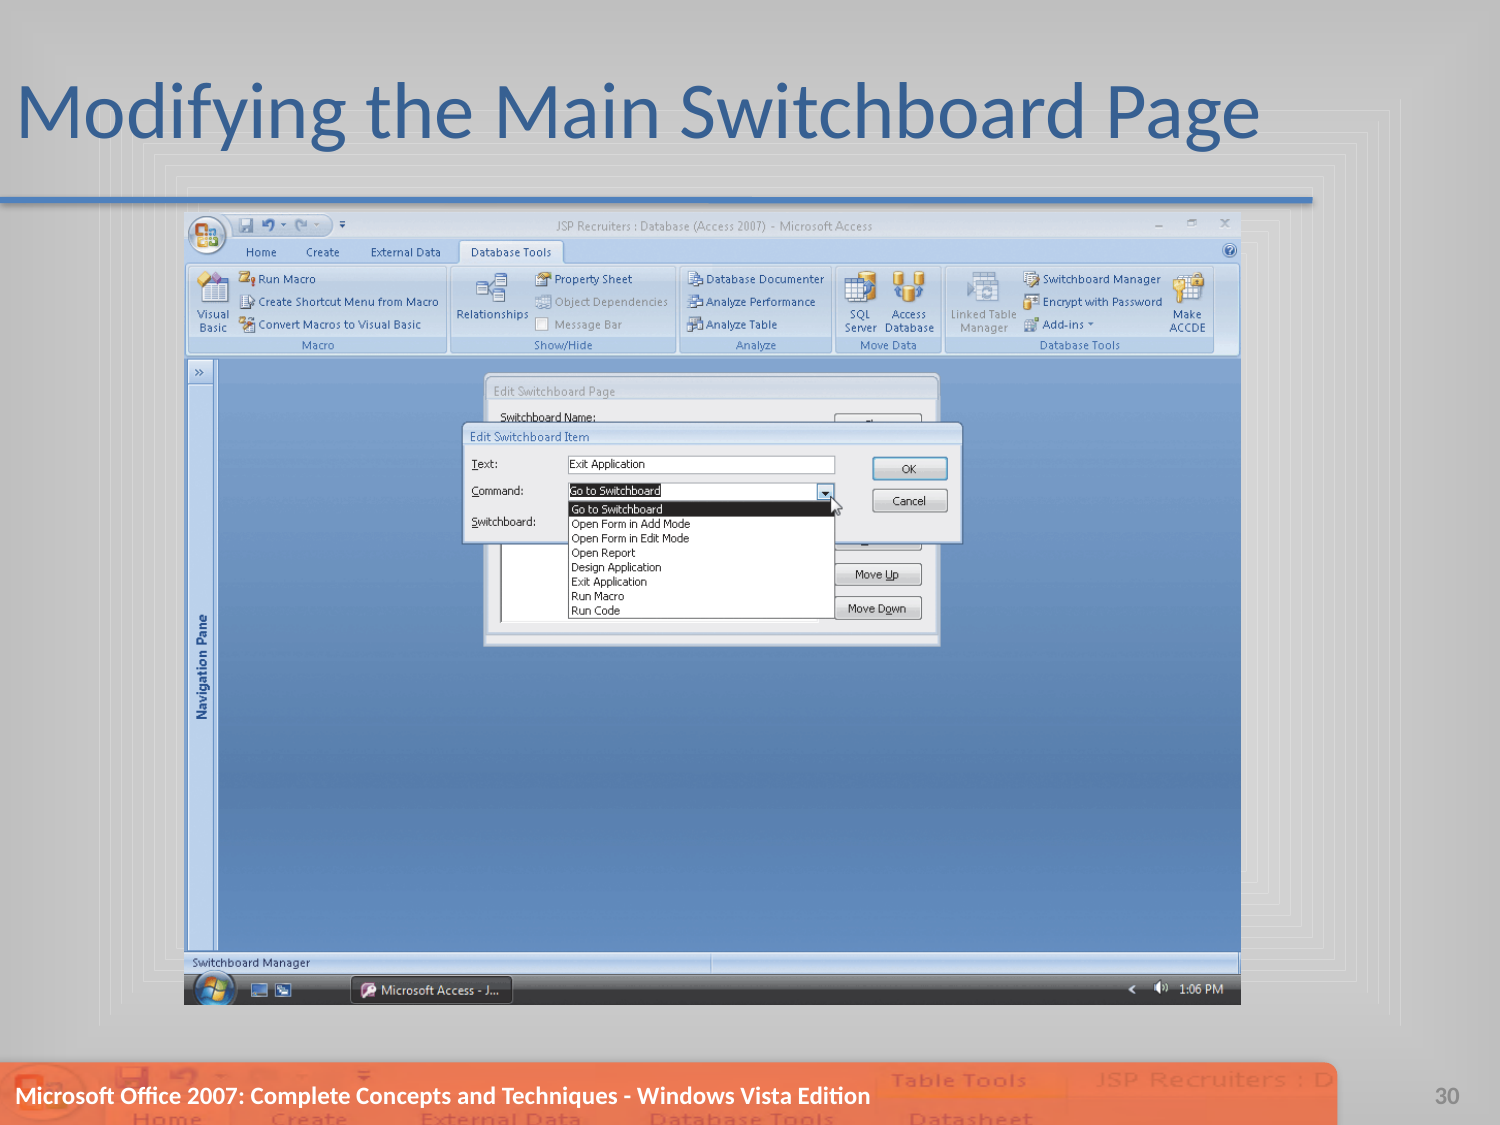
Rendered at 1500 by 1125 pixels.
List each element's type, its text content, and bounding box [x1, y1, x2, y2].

picture [0, 1062, 1338, 1125]
title Modifying the Main Switchboard Page [0, 12, 1426, 201]
footer Microsoft Office 2007: Complete Concepts and Techniques - Windows Vista Edition [0, 1065, 1300, 1125]
slide_number 30 [1400, 1065, 1475, 1125]
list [183, 212, 1242, 1006]
